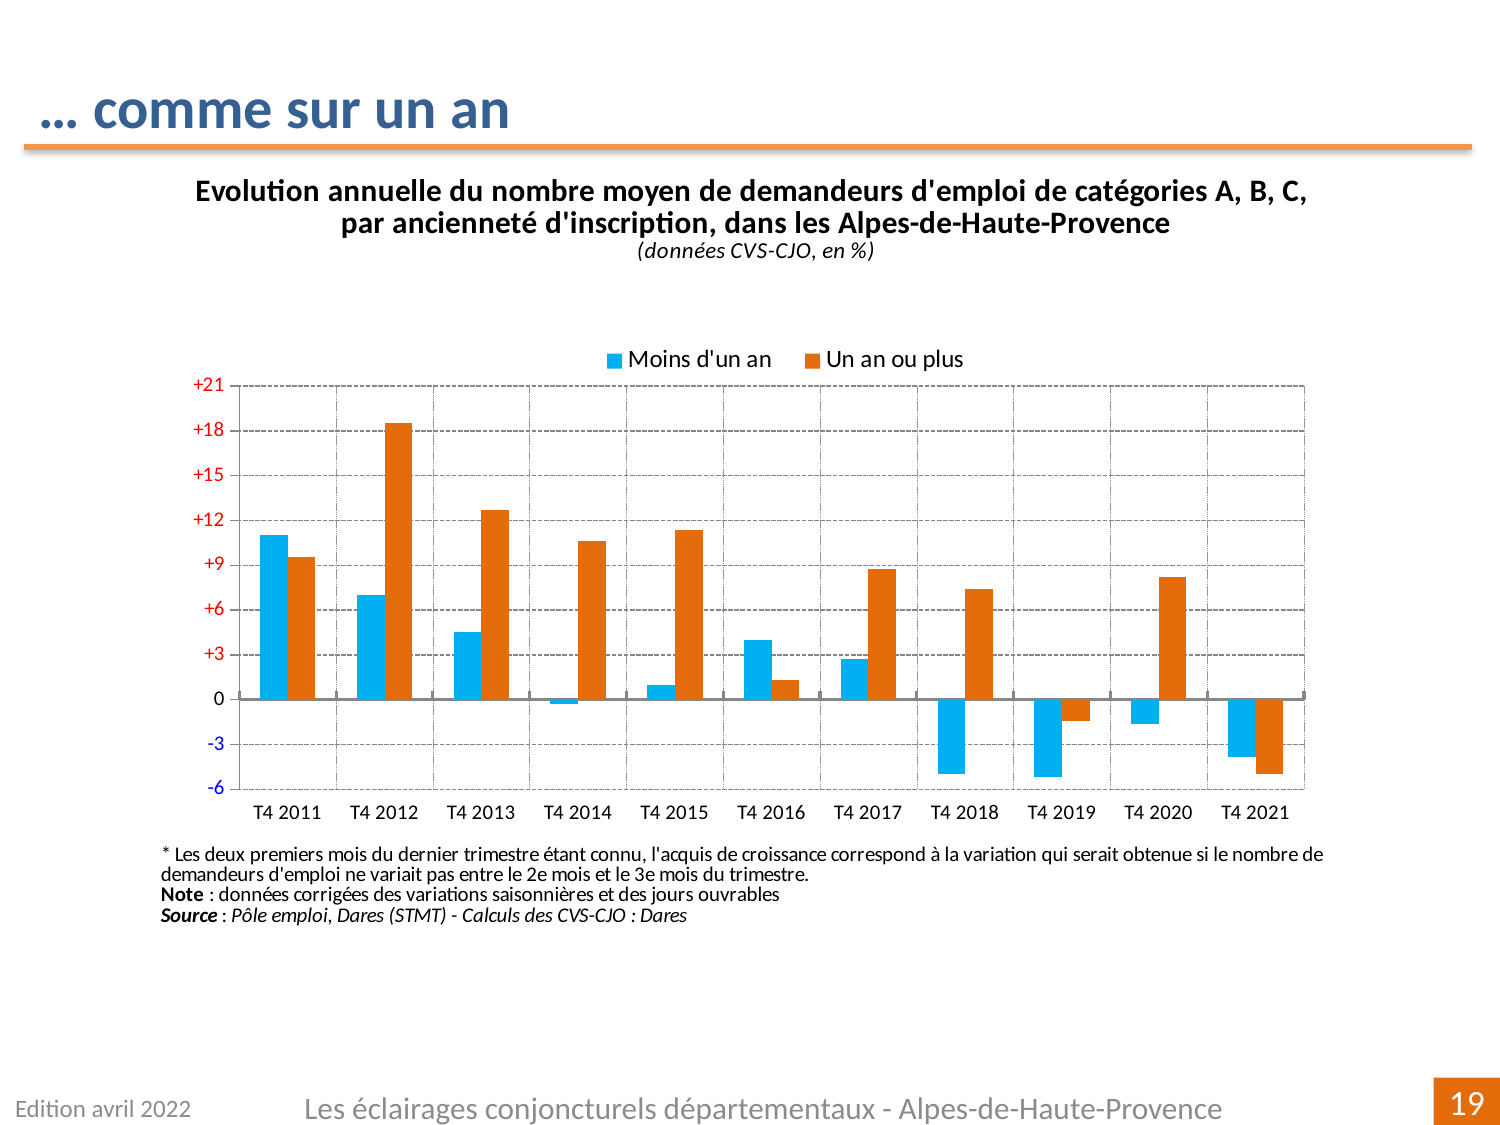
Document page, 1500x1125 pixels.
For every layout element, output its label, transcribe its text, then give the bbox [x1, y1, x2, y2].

slide_number 19 [1433, 1077, 1500, 1125]
slide_number Edition avril 2022 [0, 1077, 350, 1125]
footer Les éclairages conjoncturels départementaux - Alpes-de-Haute-Provence [350, 1077, 1249, 1125]
text_box … comme sur un an [24, 62, 1500, 148]
chart [134, 170, 1366, 955]
